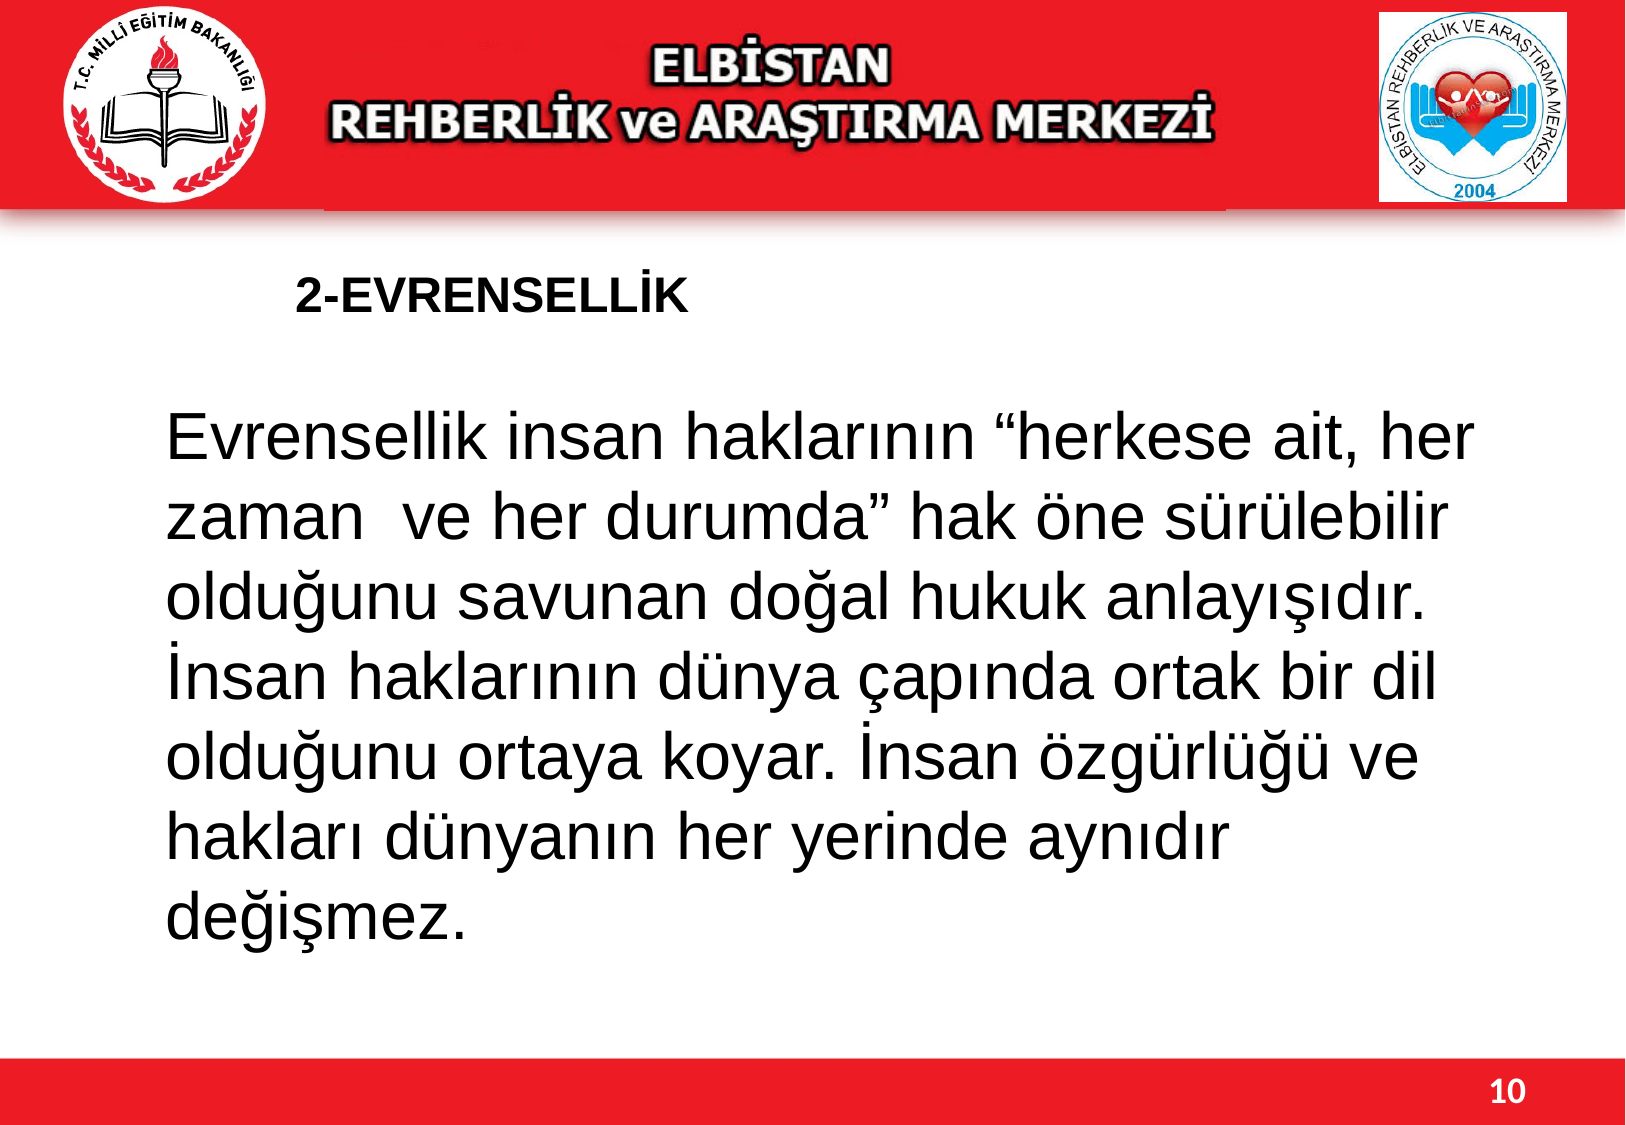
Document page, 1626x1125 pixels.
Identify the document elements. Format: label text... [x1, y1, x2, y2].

picture [0, 0, 1626, 1125]
text_box Evrensellik insan haklarının “herkese ait, her zaman ve her durumda” hak öne sürülebilir olduğunu savunan doğal hukuk anlayışıdır. İnsan haklarının dünya çapında ortak bir dil olduğunu ortaya koyar. İnsan özgürlüğü ve hakları dünyanın her yerinde aynıdır değişmez. [151, 385, 1522, 960]
slide_number 10 [1164, 1058, 1544, 1119]
text_box 2-EVRENSELLİK [280, 255, 1285, 330]
